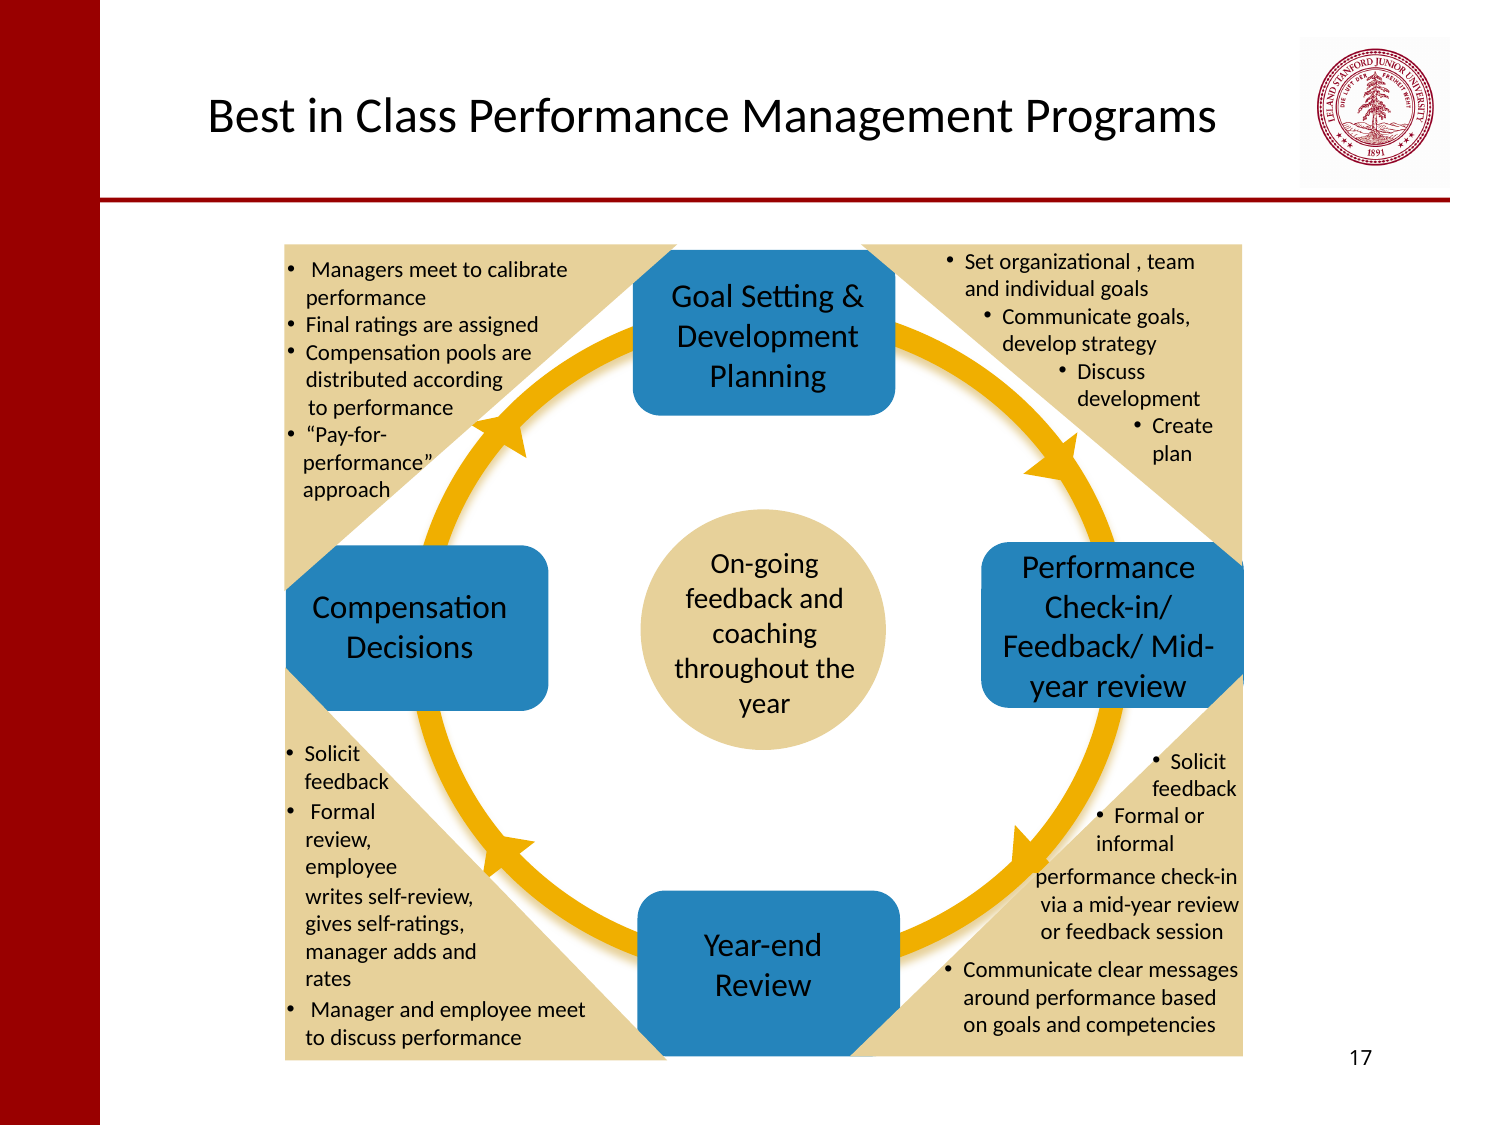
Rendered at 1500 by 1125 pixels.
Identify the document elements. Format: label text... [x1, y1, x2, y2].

picture [1313, 37, 1450, 188]
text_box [271, 238, 1266, 1061]
title Best in Class Performance Management Programs [112, 24, 1313, 201]
slide_number 17 [1187, 1037, 1388, 1101]
